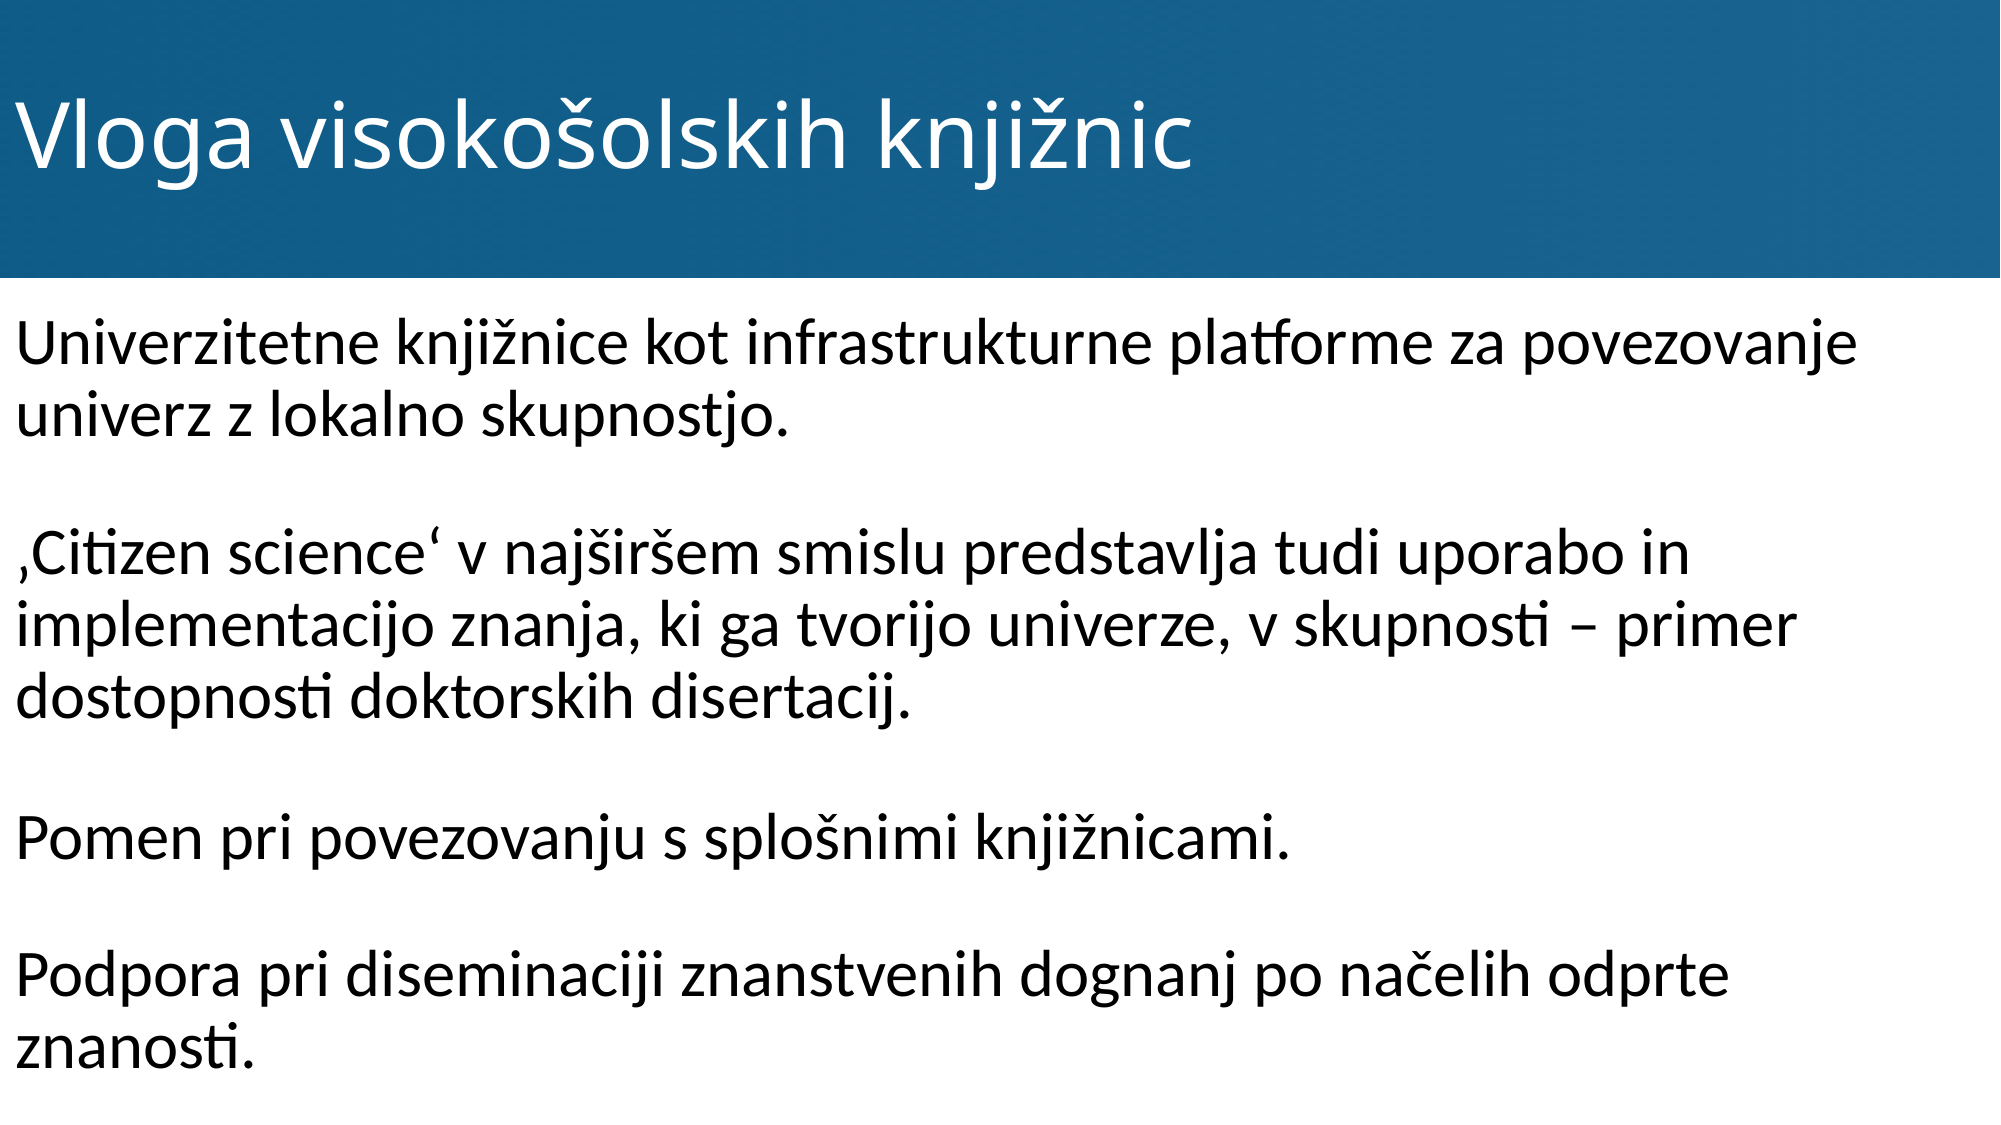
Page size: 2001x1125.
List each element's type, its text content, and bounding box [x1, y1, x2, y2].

list Univerzitetne knjižnice kot infrastrukturne platforme za povezovanje univerz z lokalno skupnostjo. ‚Citizen science‘ v najširšem smislu predstavlja tudi uporabo in implementacijo znanja, ki ga tvorijo univerze, v skupnosti – primer dostopnosti doktorskih disertacij. Pomen pri povezovanju s splošnimi knjižnicami. Podpora pri diseminaciji znanstvenih dognanj po načelih odprte znanosti. [0, 299, 1917, 1125]
picture [0, 0, 2000, 278]
